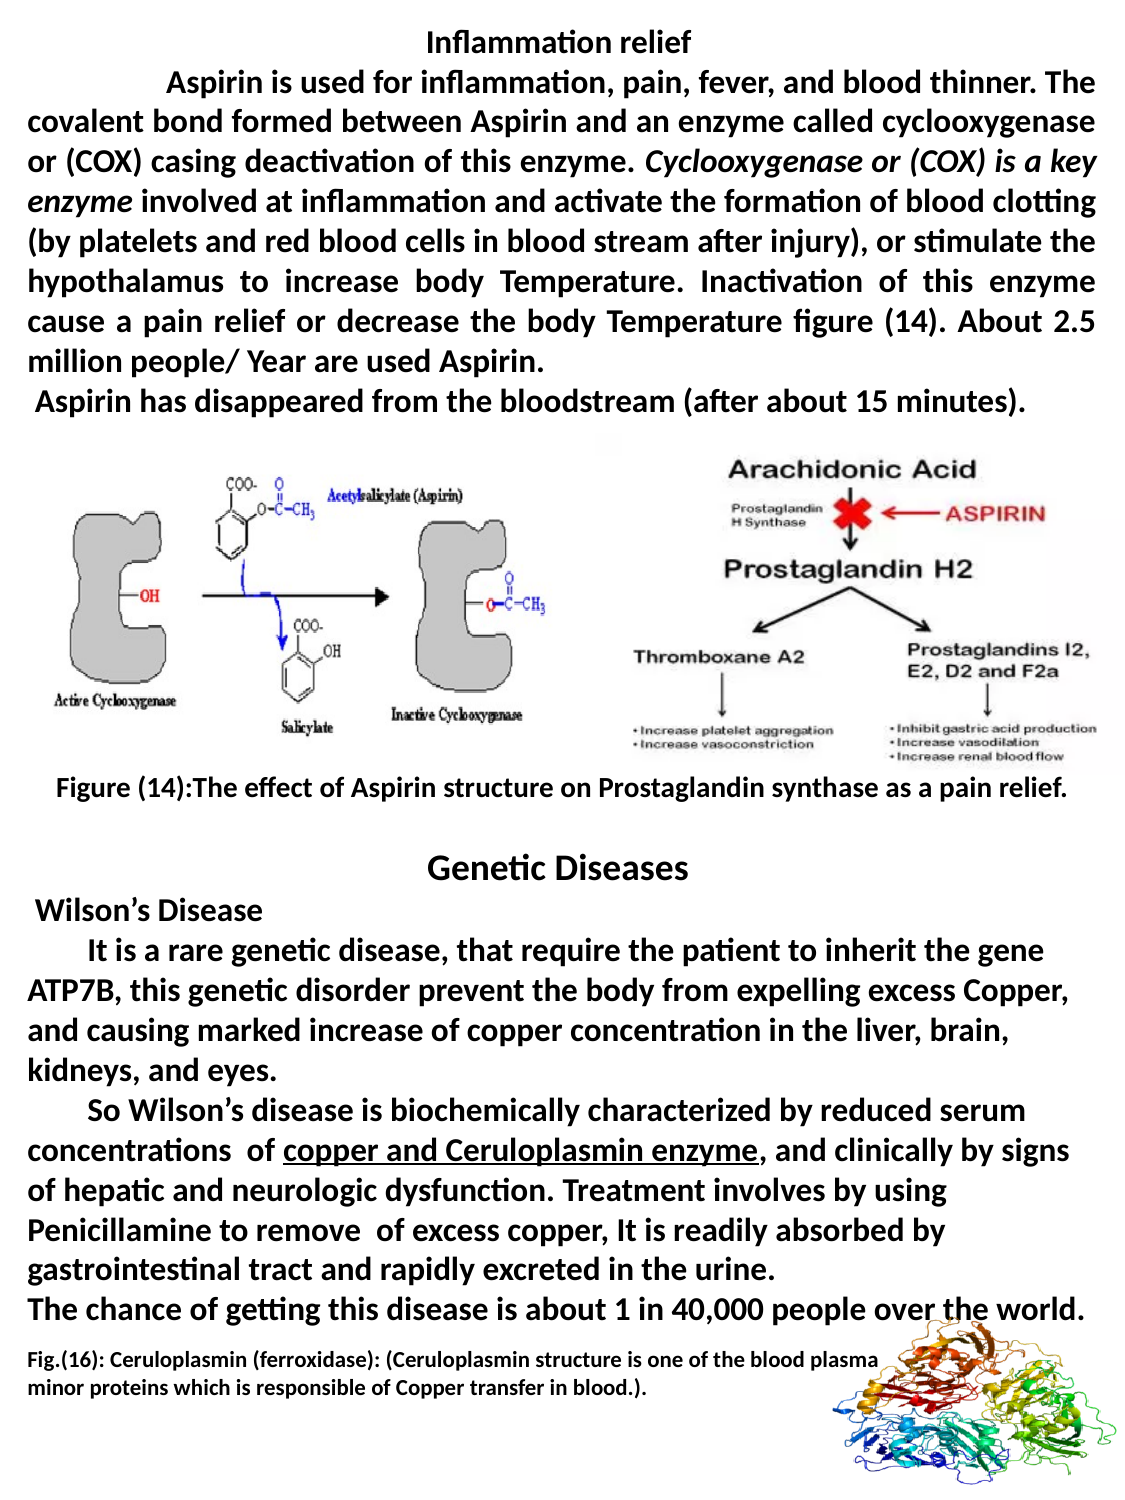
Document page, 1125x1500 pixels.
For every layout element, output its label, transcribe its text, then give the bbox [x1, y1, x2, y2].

text_box Inflammation relief Aspirin is used for inflammation, pain, fever, and blood thinner. The covalent bond formed between Aspirin and an enzyme called cyclooxygenase or (COX) casing deactivation of this enzyme. Cyclooxygenase or (COX) is a key enzyme involved at inflammation and activate the formation of blood clotting (by platelets and red blood cells in blood stream after injury), or stimulate the hypothalamus to increase body Temperature. Inactivation of this enzyme cause a pain relief or decrease the body Temperature figure (14). About 2.5 million people/ Year are used Aspirin. Aspirin has disappeared from the bloodstream (after about 15 minutes). Figure (14):The effect of Aspirin structure on Prostaglandin synthase as a pain relief. Genetic Diseases Wilson’s Disease It is a rare genetic disease, that require the patient to inherit the gene ATP7B, this genetic disorder prevent the body from expelling excess Copper, and causing marked increase of copper concentration in the liver, brain, kidneys, and eyes. So Wilson’s disease is biochemically characterized by reduced serum concentrations of copper and Ceruloplasmin enzyme, and clinically by signs of hepatic and neurologic dysfunction. Treatment involves by using Penicillamine to remove of excess copper, It is readily absorbed by gastrointestinal tract and rapidly excreted in the urine. The chance of getting this disease is about 1 in 40,000 people over the world. [12, 784, 1113, 1337]
picture [824, 1312, 1125, 1489]
text_box Fig.(16): Ceruloplasmin (ferroxidase): (Ceruloplasmin structure is one of the blood plasma minor proteins which is responsible of Copper transfer in blood.). [12, 1337, 819, 1408]
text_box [12, 437, 583, 776]
picture [588, 424, 1125, 776]
text_box Inflammation relief Aspirin is used for inflammation, pain, fever, and blood thinner. The covalent bond formed between Aspirin and an enzyme called cyclooxygenase or (COX) casing deactivation of this enzyme. Cyclooxygenase or (COX) is a key enzyme involved at inflammation and activate the formation of blood clotting (by platelets and red blood cells in blood stream after injury), or stimulate the hypothalamus to increase body Temperature. Inactivation of this enzyme cause a pain relief or decrease the body Temperature figure (14). About 2.5 million people/ Year are used Aspirin. Aspirin has disappeared from the bloodstream (after about 15 minutes). Figure (14):The effect of Aspirin structure on Prostaglandin synthase as a pain relief. Genetic Diseases Wilson’s Disease It is a rare genetic disease, that require the patient to inherit the gene ATP7B, this genetic disorder prevent the body from expelling excess Copper, and causing marked increase of copper concentration in the liver, brain, kidneys, and eyes. So Wilson’s disease is biochemically characterized by reduced serum concentrations of copper and Ceruloplasmin enzyme, and clinically by signs of hepatic and neurologic dysfunction. Treatment involves by using Penicillamine to remove of excess copper, It is readily absorbed by gastrointestinal tract and rapidly excreted in the urine. The chance of getting this disease is about 1 in 40,000 people over the world. [12, 12, 1113, 436]
